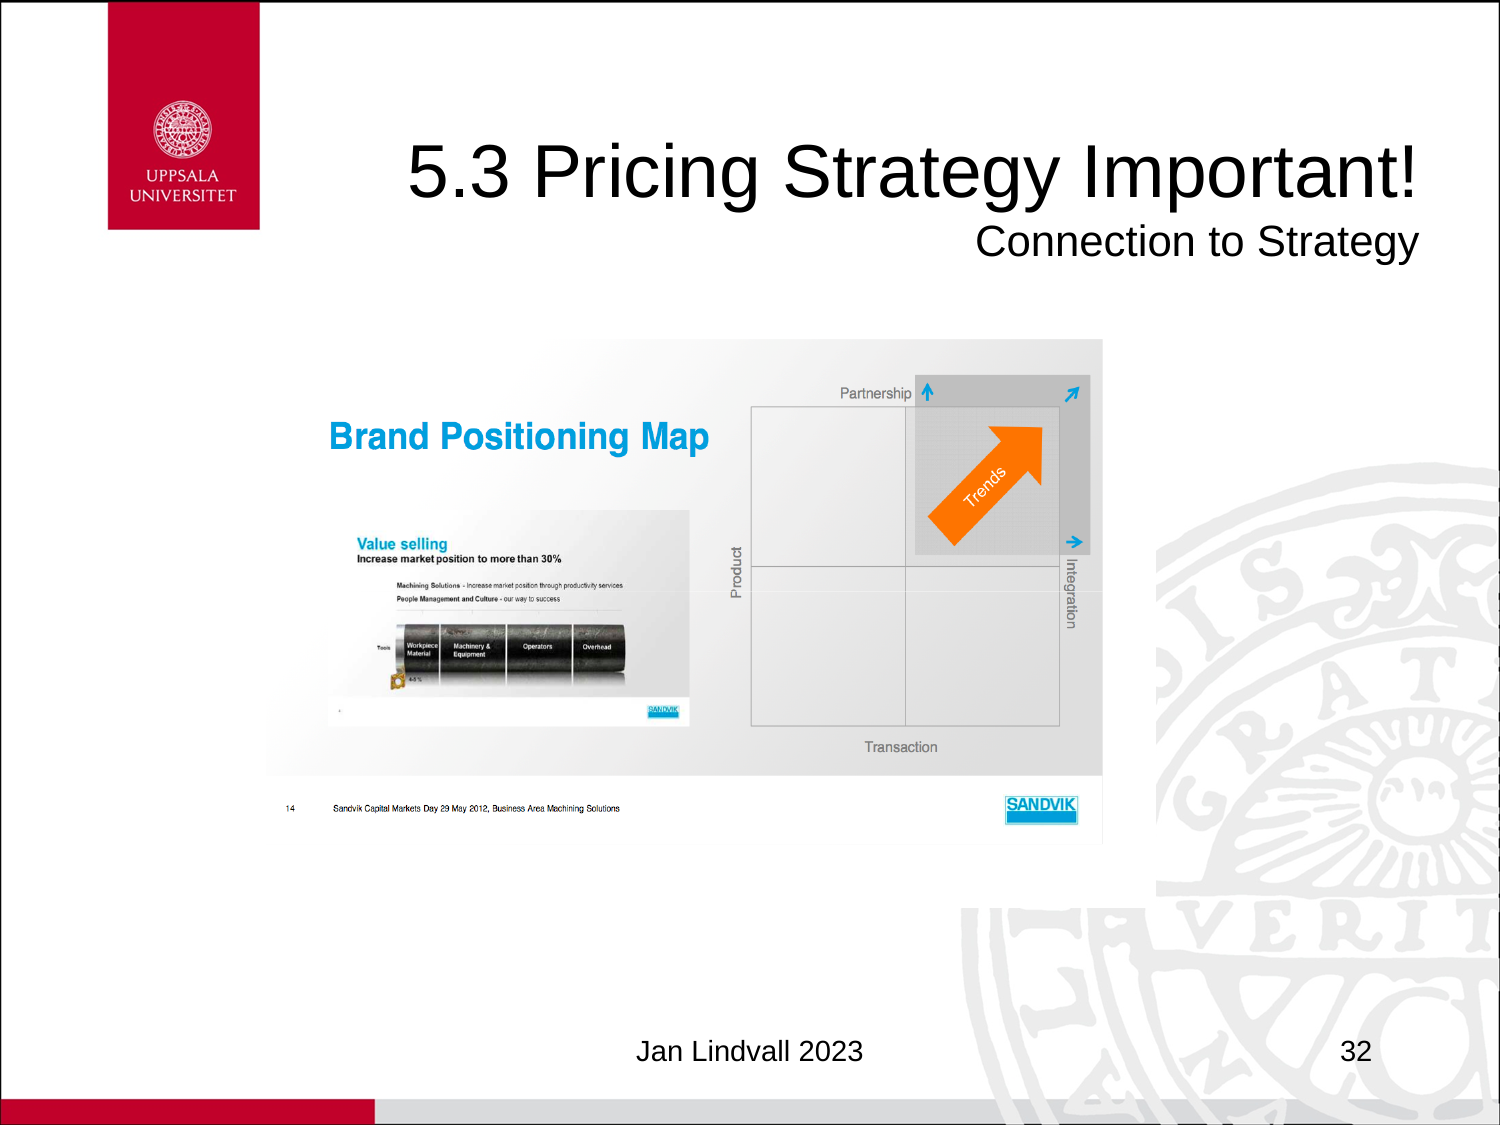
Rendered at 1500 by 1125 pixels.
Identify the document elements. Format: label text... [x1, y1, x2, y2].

title 5.3 Pricing Strategy Important! Connection to Strategy [289, 99, 1436, 288]
picture [0, 0, 1500, 1125]
footer Jan Lindvall 2023 [512, 1024, 988, 1101]
slide_number 32 [1074, 1024, 1388, 1101]
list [102, 302, 1319, 909]
